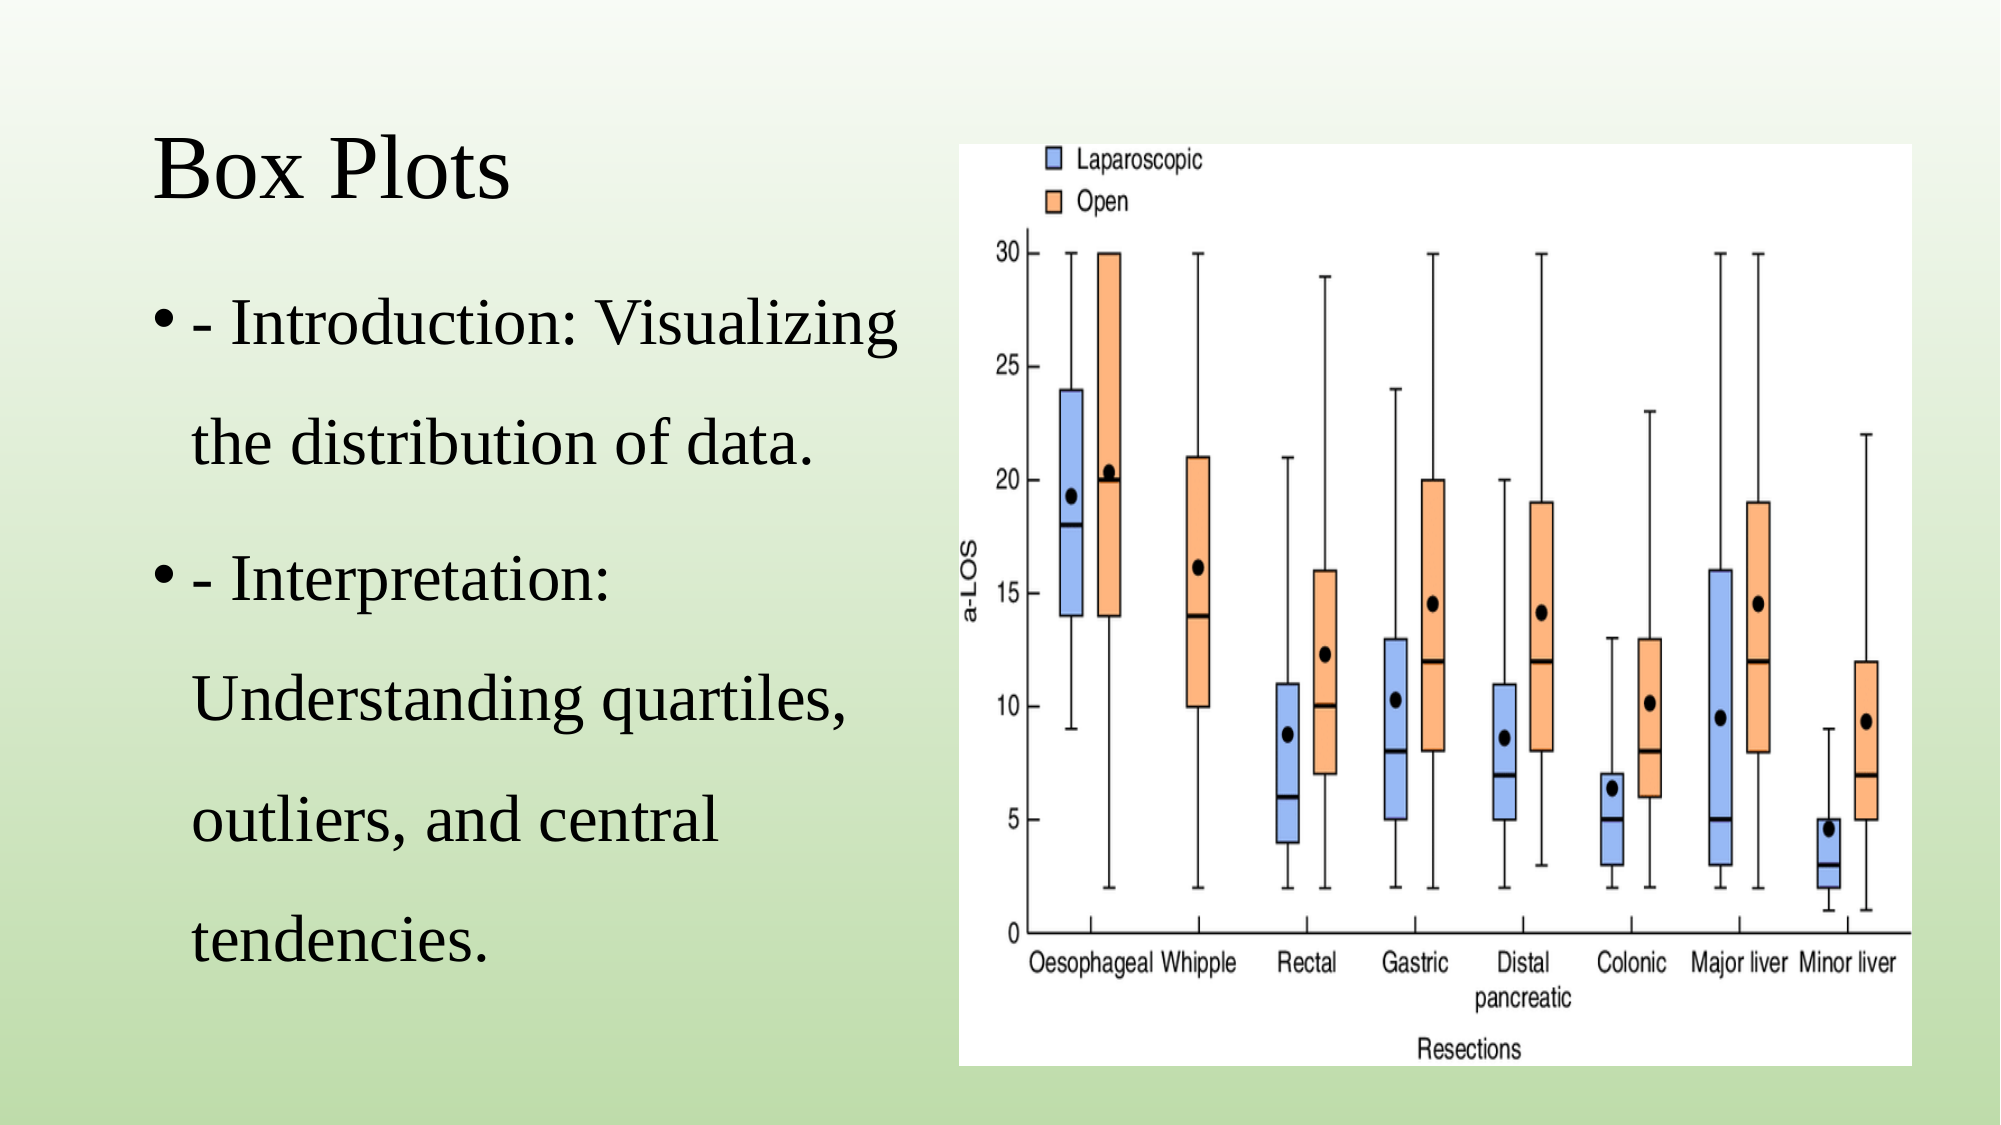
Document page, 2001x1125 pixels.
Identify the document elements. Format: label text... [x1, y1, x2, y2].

title Box Plots [137, 59, 1863, 278]
list - Introduction: Visualizing the distribution of data. - Interpretation: Understanding quartiles, outliers, and central tendencies. [137, 229, 916, 1014]
picture [959, 144, 1912, 1066]
